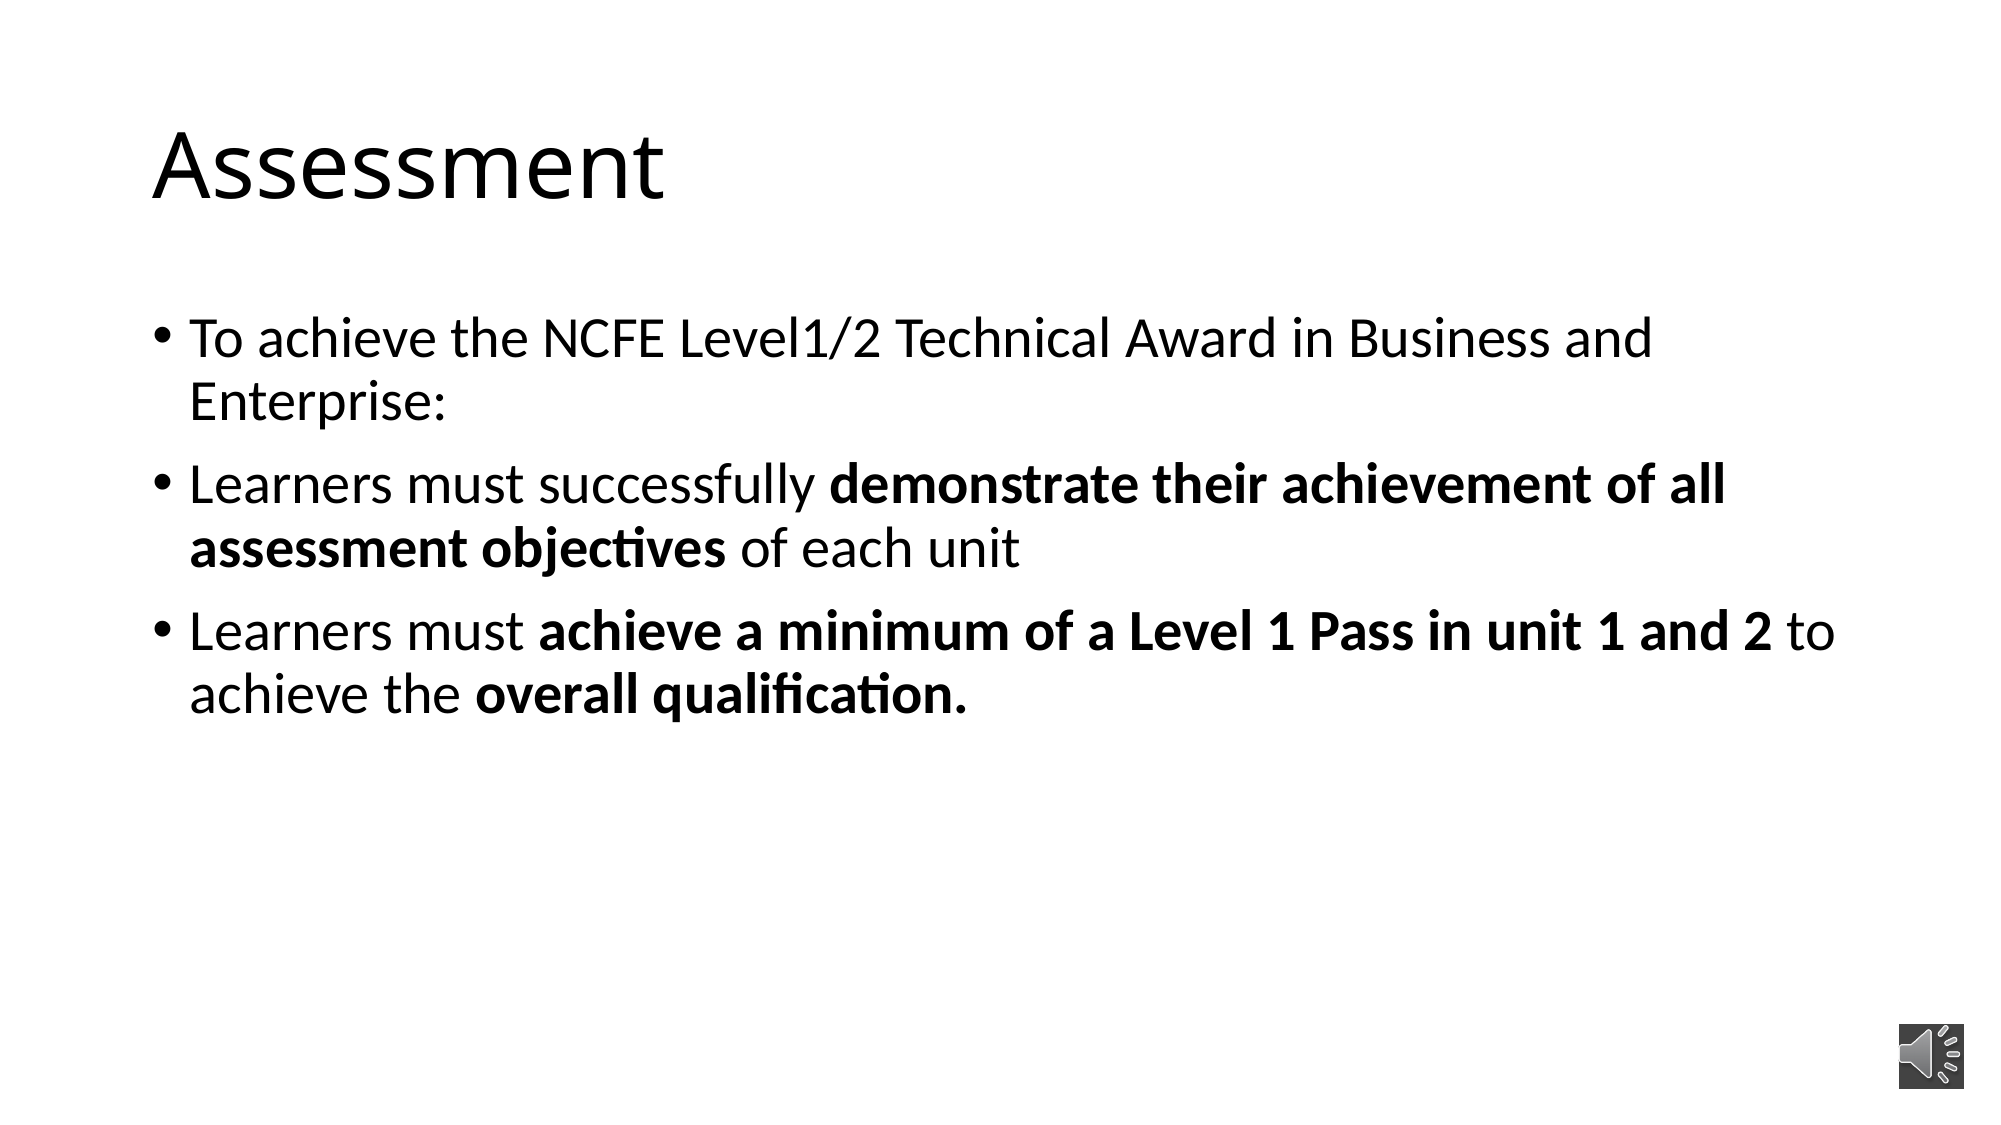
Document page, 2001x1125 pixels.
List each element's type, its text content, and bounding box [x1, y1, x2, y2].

picture [1897, 1022, 1965, 1090]
list To achieve the NCFE Level1/2 Technical Award in Business and Enterprise: Learners must successfully demonstrate their achievement of all assessment objectives of each unit Learners must achieve a minimum of a Level 1 Pass in unit 1 and 2 to achieve the overall qualification. [137, 299, 1863, 1014]
title Assessment [137, 59, 1863, 278]
